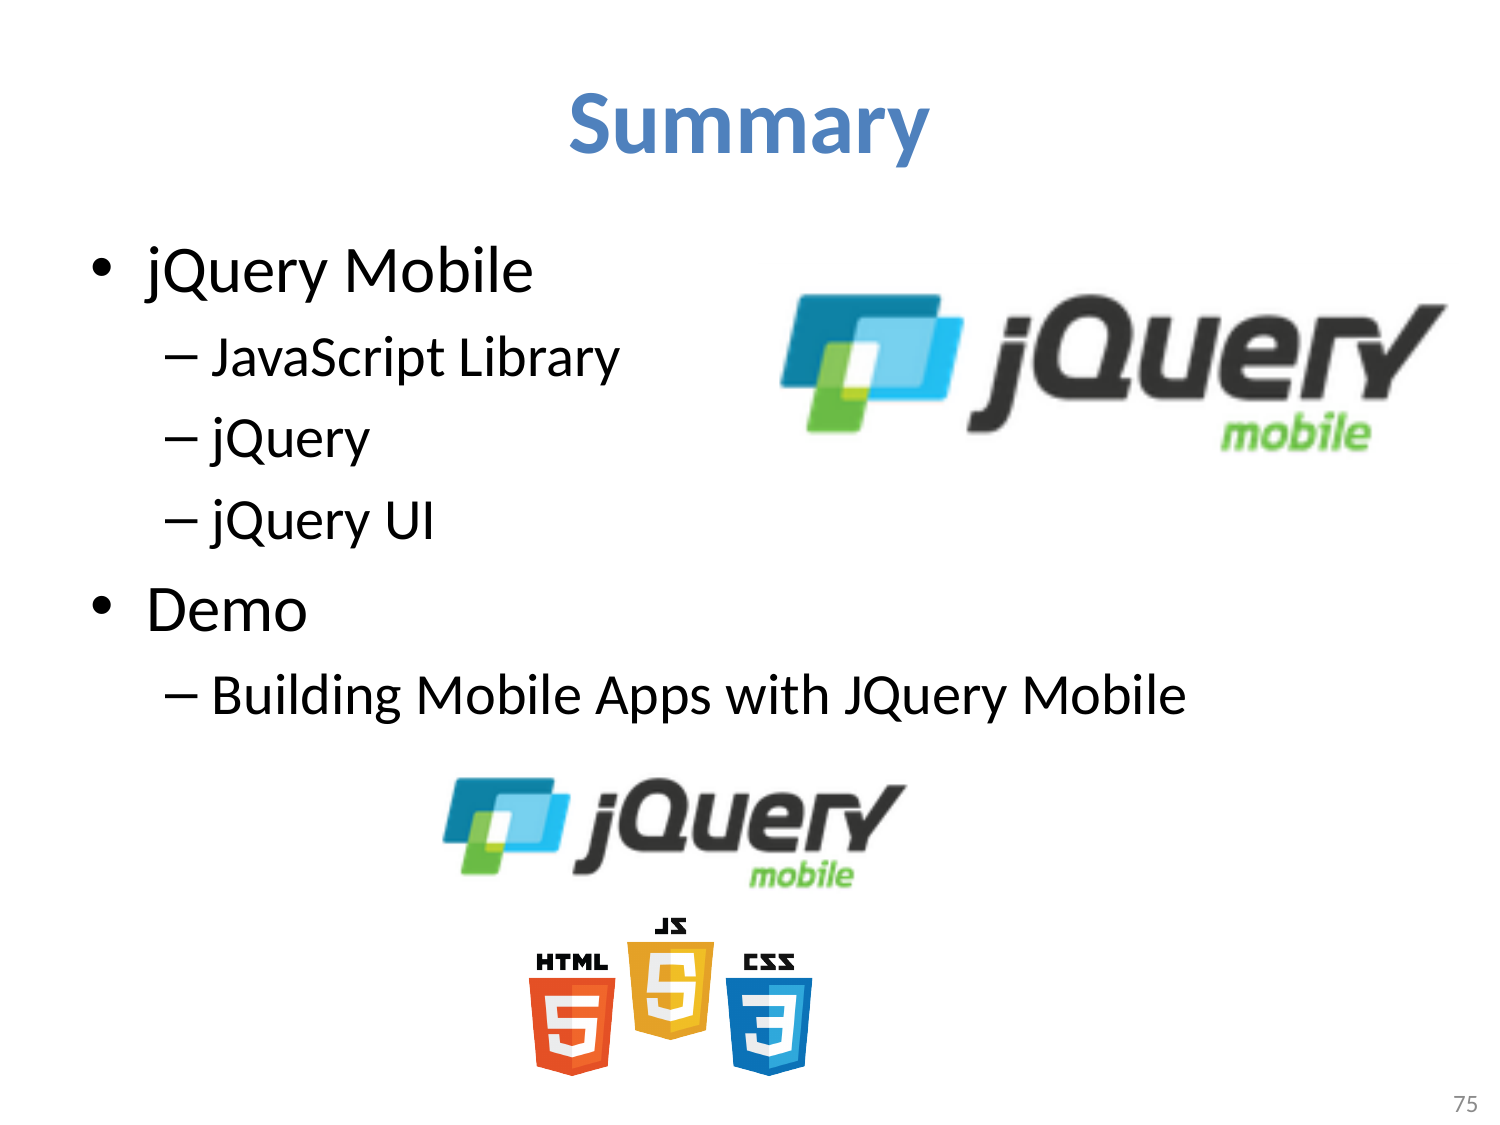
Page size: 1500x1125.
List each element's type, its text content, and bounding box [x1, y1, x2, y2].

picture [426, 755, 915, 905]
list jQuery Mobile JavaScript Library jQuery jQuery UI Demo Building Mobile Apps with JQuery Mobile [75, 218, 1425, 1084]
picture [757, 262, 1459, 477]
title Summary [75, 45, 1425, 188]
picture [521, 911, 820, 1087]
slide_number 75 [1399, 1083, 1494, 1122]
